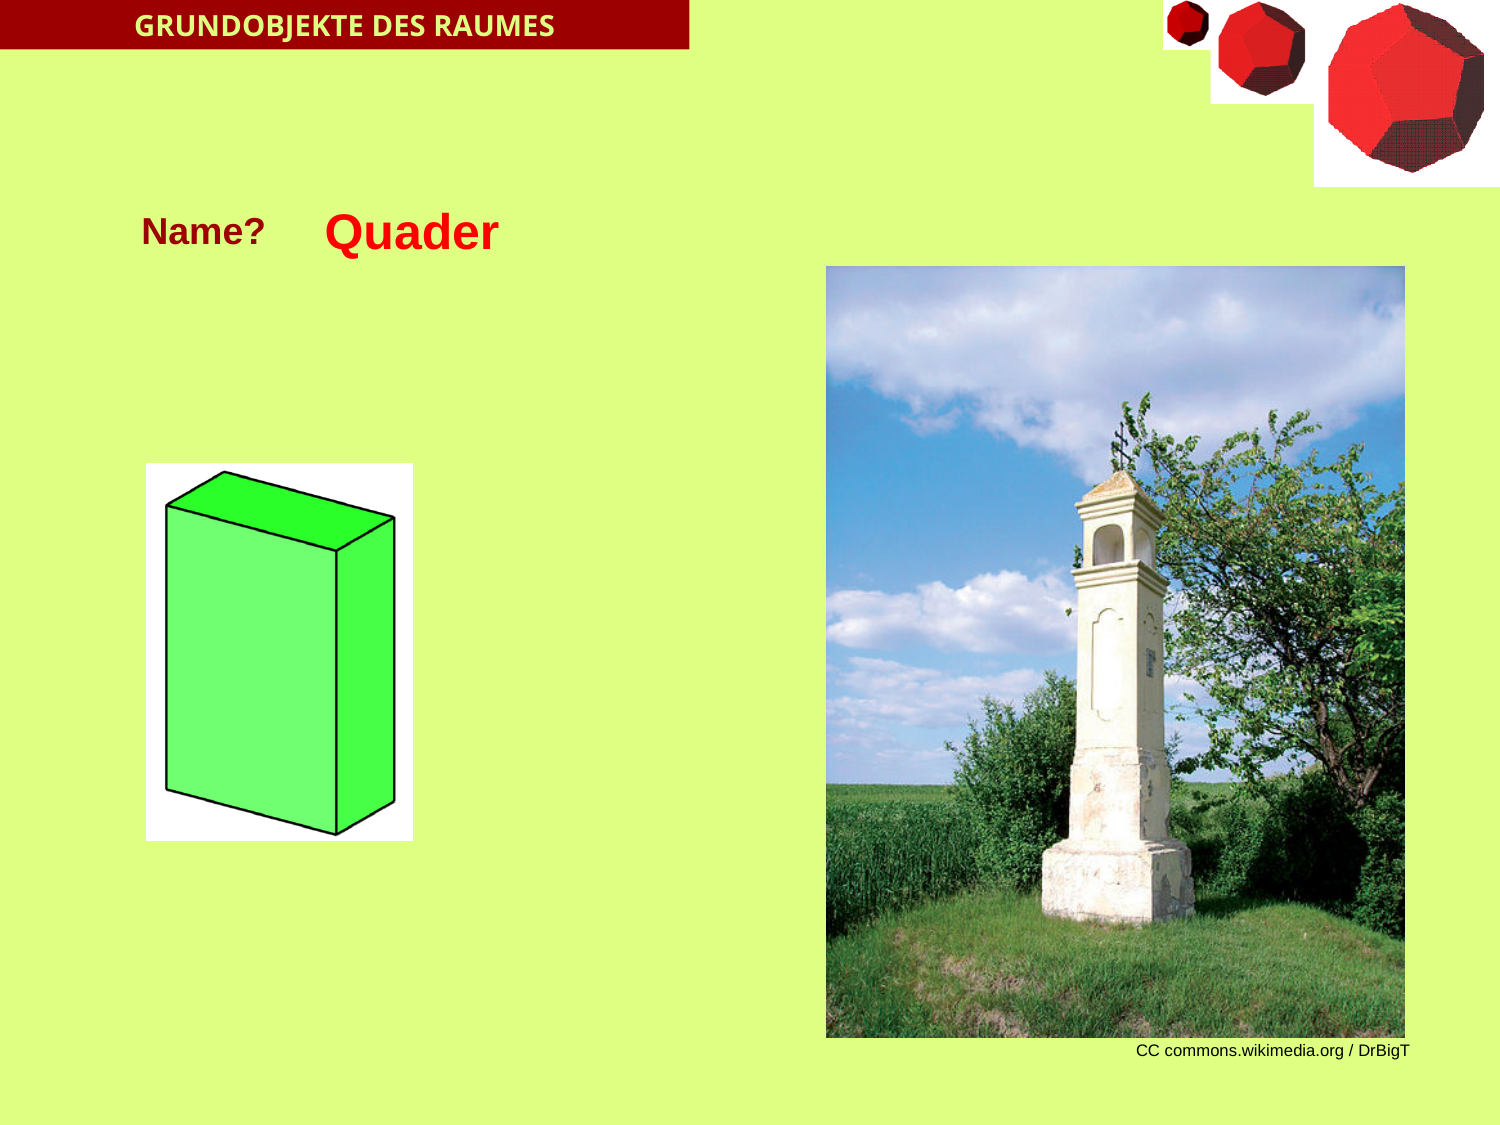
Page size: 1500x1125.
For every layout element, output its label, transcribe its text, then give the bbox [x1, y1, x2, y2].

text_box Quader [309, 191, 786, 267]
picture [1163, 0, 1210, 50]
text_box Name? [126, 199, 296, 260]
text_box CC commons.wikimedia.org / DrBigT [1121, 1032, 1426, 1067]
picture [826, 266, 1405, 1038]
picture [146, 463, 414, 841]
